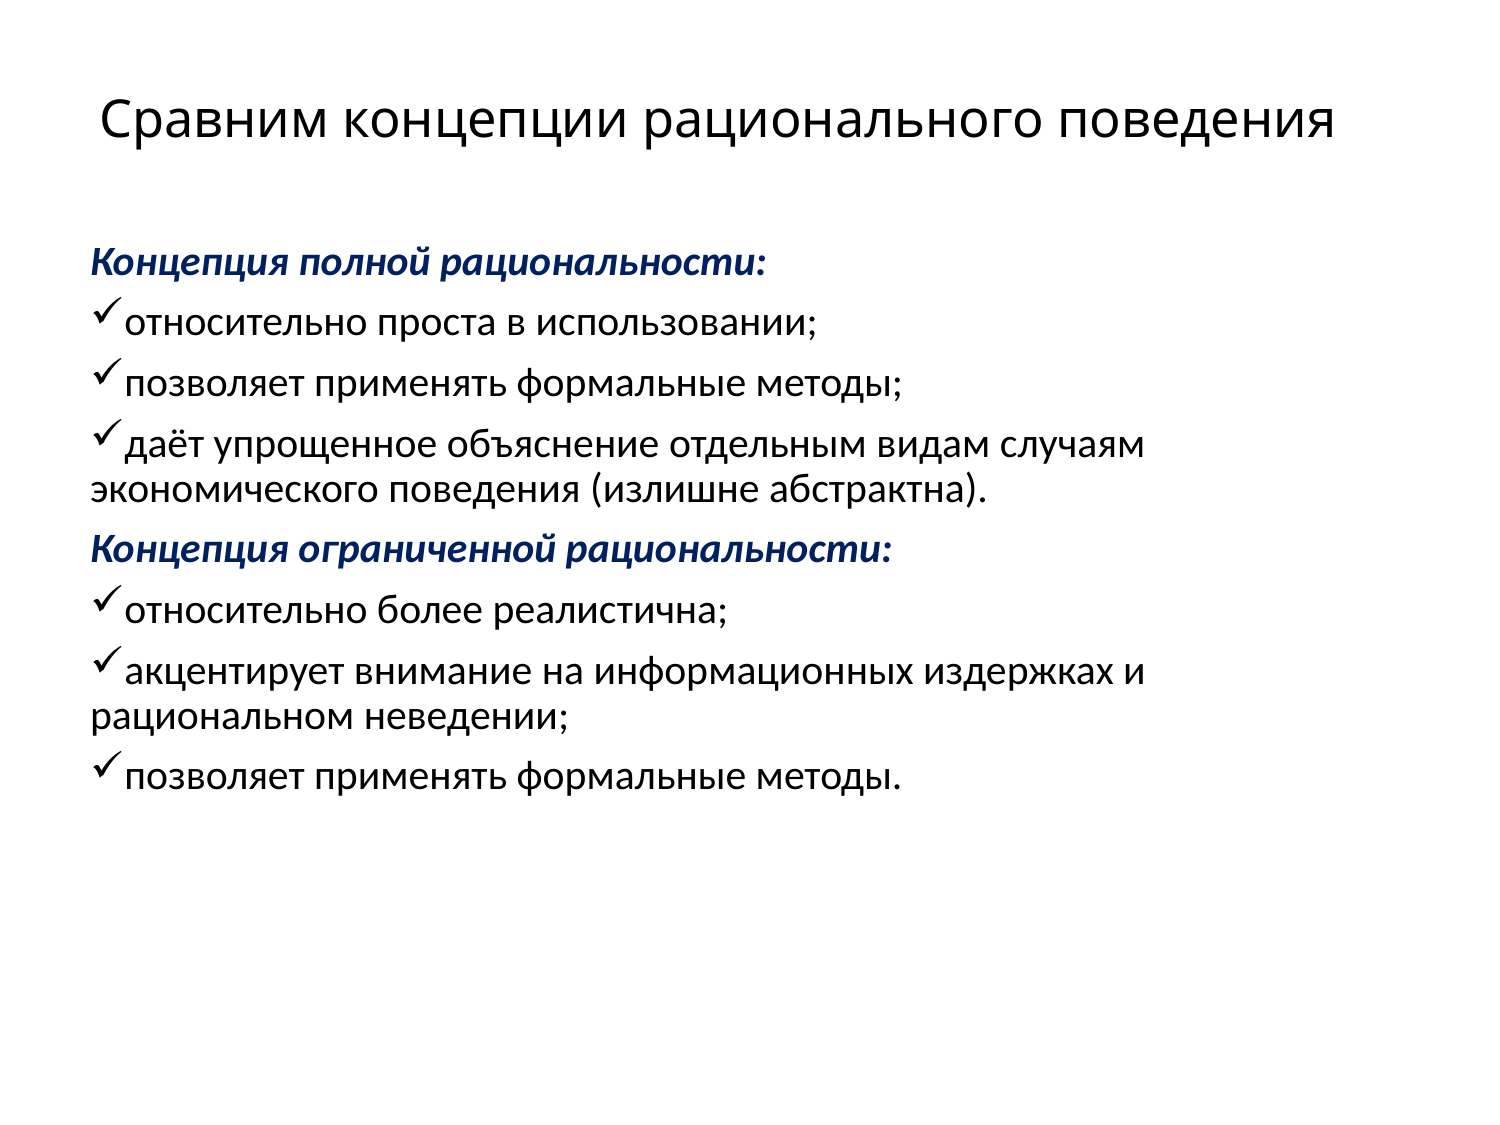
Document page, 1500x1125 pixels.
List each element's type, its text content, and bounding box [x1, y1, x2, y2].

list Концепция полной рациональности: относительно проста в использовании; позволяет применять формальные методы; даёт упрощенное объяснение отдельным видам случаям экономического поведения (излишне абстрактна). Концепция ограниченной рациональности: относительно более реалистична; акцентирует внимание на информационных издержках и рациональном неведении; позволяет применять формальные методы. [75, 231, 1424, 1083]
title Сравним концепции рационального поведения [84, 66, 1360, 175]
